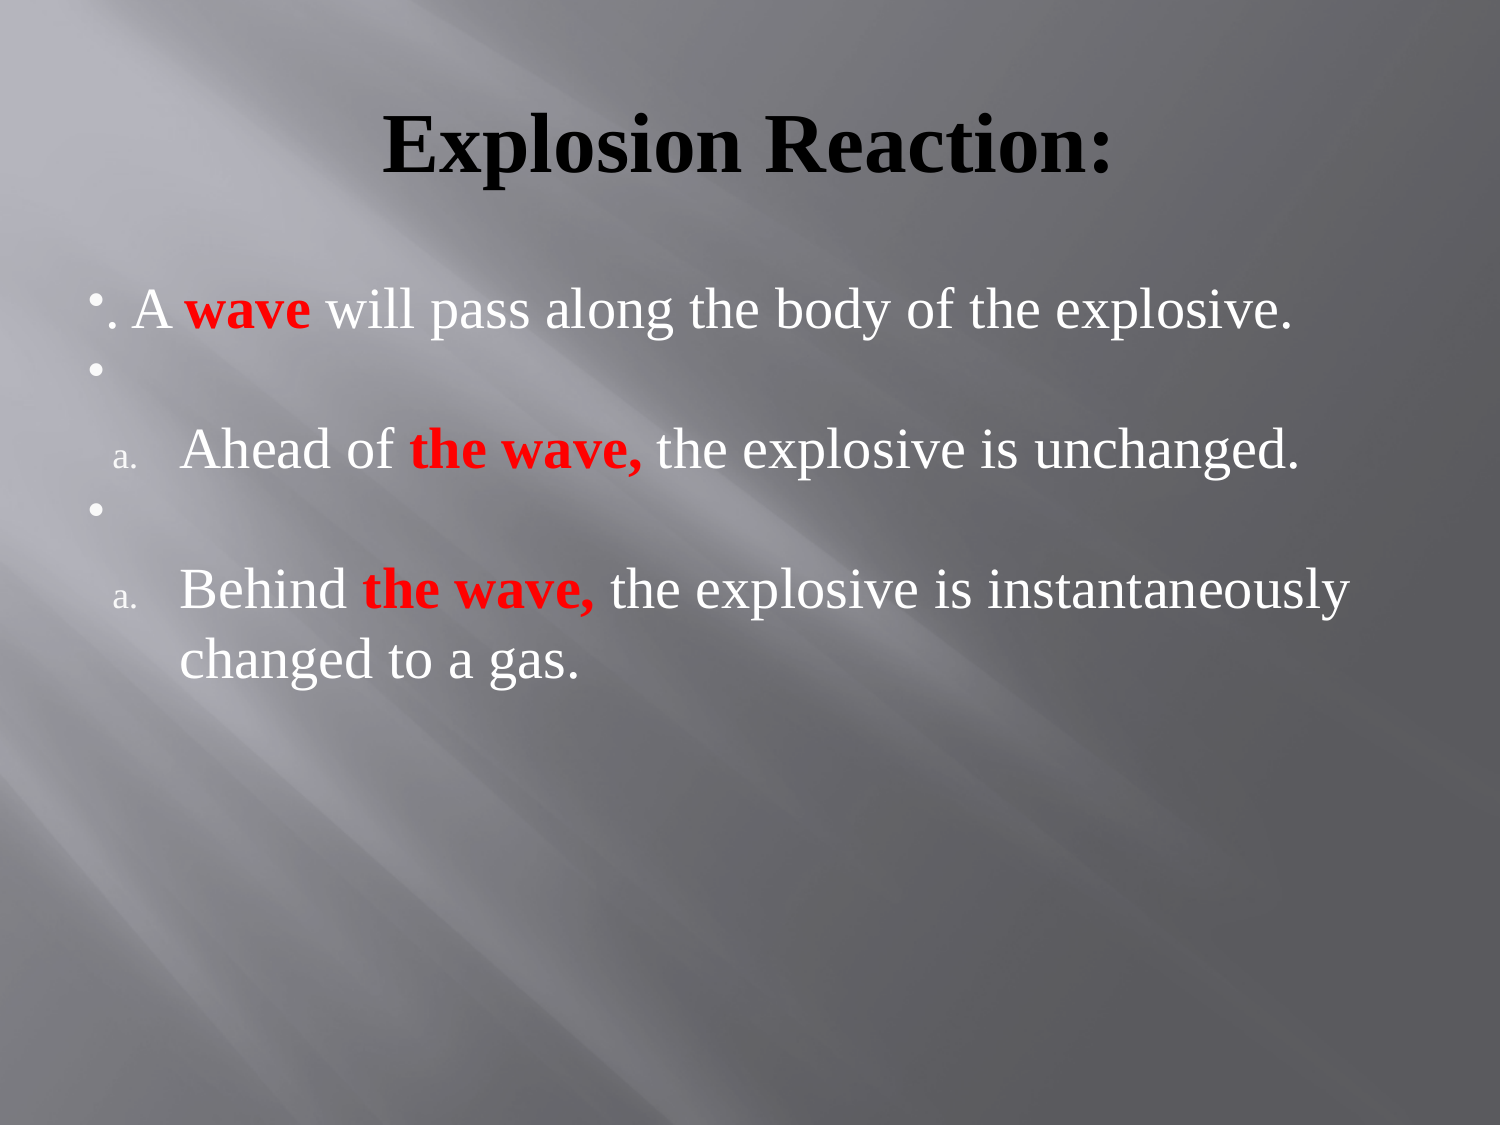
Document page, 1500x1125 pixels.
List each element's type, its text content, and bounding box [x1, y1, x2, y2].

list . A wave will pass along the body of the explosive. Ahead of the wave, the explosive is unchanged. Behind the wave, the explosive is instantaneously changed to a gas. [75, 262, 1425, 1035]
title Explosion Reaction: [75, 45, 1425, 233]
